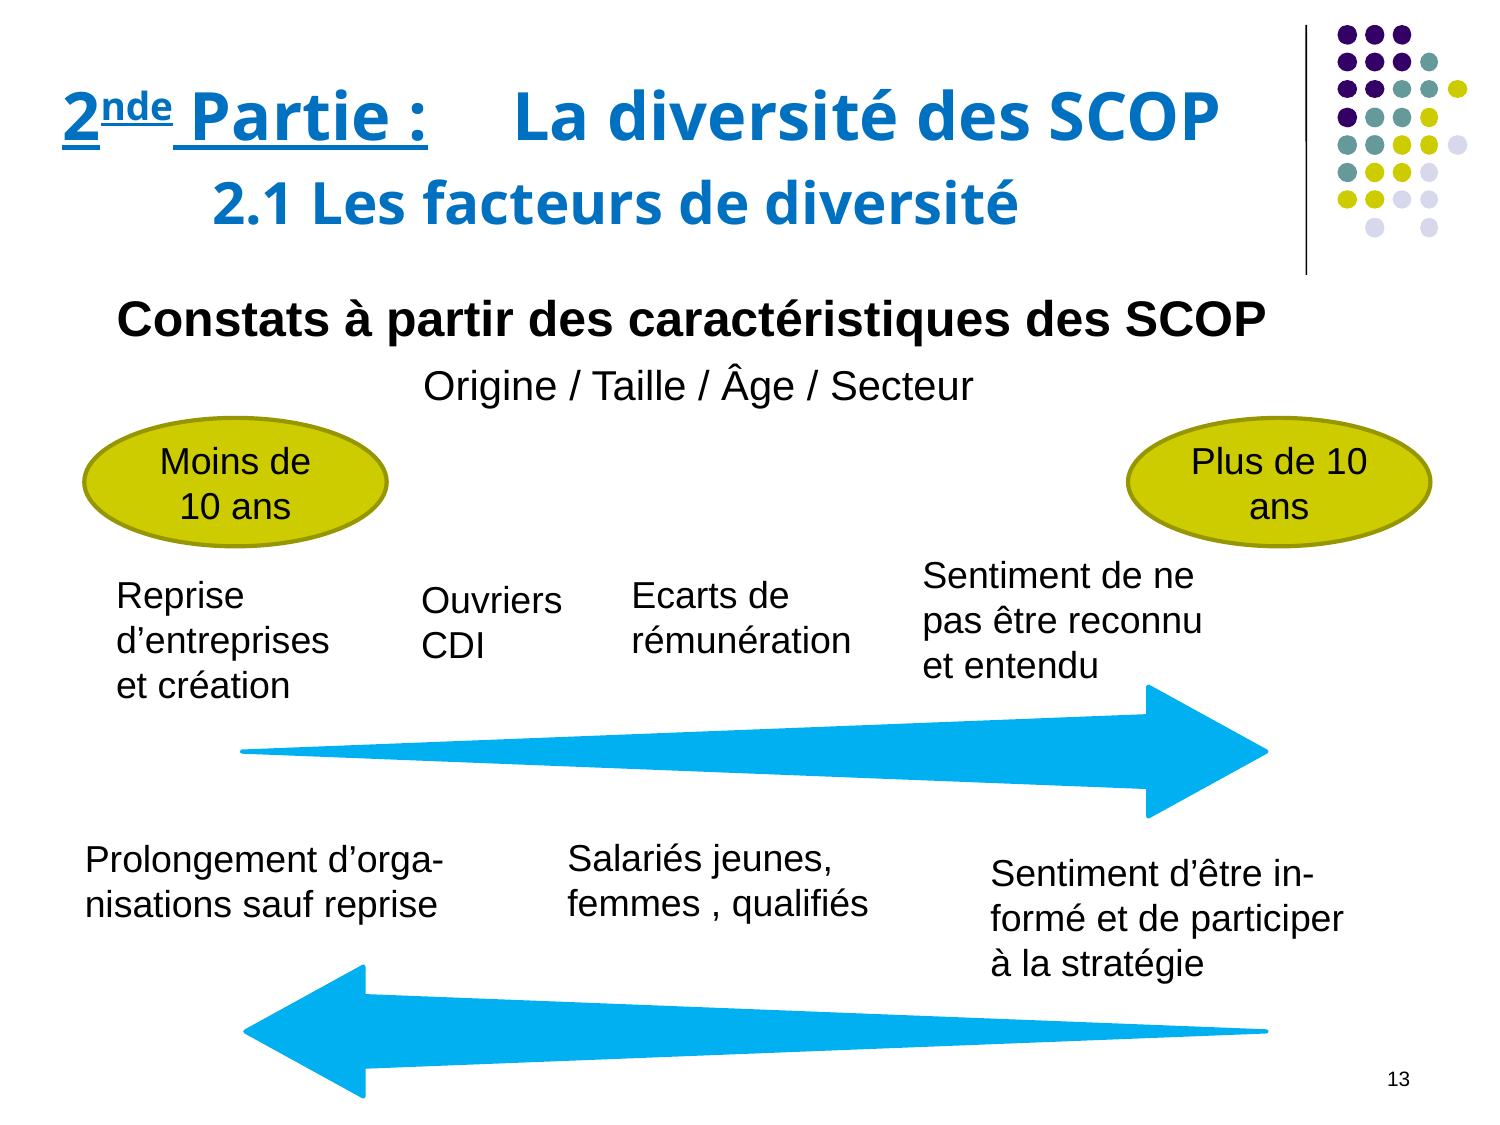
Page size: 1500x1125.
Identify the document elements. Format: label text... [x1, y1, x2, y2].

text_box Prolongement d’orga-nisations sauf reprise [69, 827, 501, 933]
text_box Constats à partir des caractéristiques des SCOP Origine / Taille / Âge / Secteur [81, 278, 1316, 417]
text_box [366, 994, 1269, 1069]
text_box Reprise d’entreprises et création [101, 563, 361, 714]
text_box [243, 964, 366, 1099]
text_box Plus de 10 ans [1125, 415, 1433, 549]
text_box Sentiment d’être in-formé et de participer à la stratégie [975, 841, 1376, 992]
text_box [239, 714, 1146, 790]
slide_number 13 [1269, 1058, 1426, 1101]
text_box Sentiment de ne pas être reconnu et entendu [907, 543, 1242, 693]
text_box [1146, 693, 1269, 819]
text_box 2nde Partie : La diversité des SCOP 2.1 Les facteurs de diversité [47, 66, 1300, 244]
text_box Salariés jeunes, femmes , qualifiés [552, 826, 887, 932]
text_box Ouvriers CDI [406, 568, 596, 674]
text_box Ecarts de rémunération [616, 563, 887, 668]
text_box Moins de 10 ans [82, 415, 389, 549]
